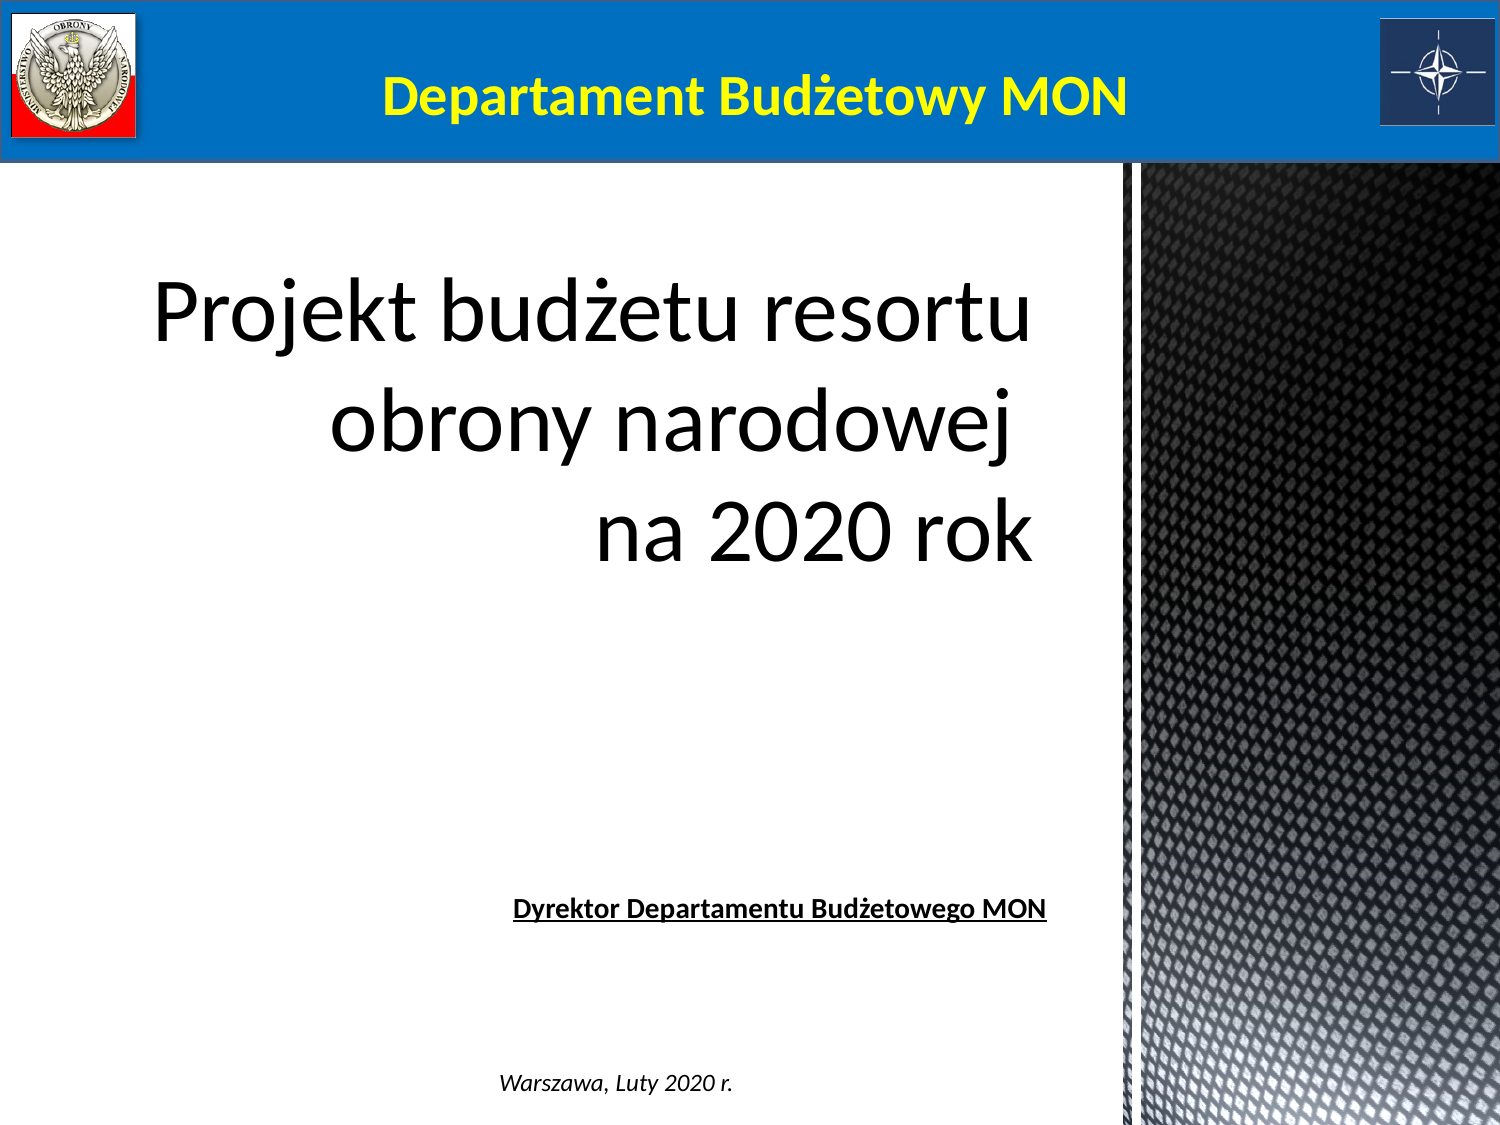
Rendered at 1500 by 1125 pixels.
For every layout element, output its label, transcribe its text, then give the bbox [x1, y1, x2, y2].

picture [1123, 163, 1500, 1125]
text_box Dyrektor Departamentu Budżetowego MON [171, 881, 1062, 988]
text_box Warszawa, Luty 2020 r. [171, 1058, 1062, 1118]
text_box [100, 587, 1050, 938]
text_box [0, 0, 1500, 162]
title Projekt budżetu resortu obrony narodowej na 2020 rok [100, 237, 1050, 587]
